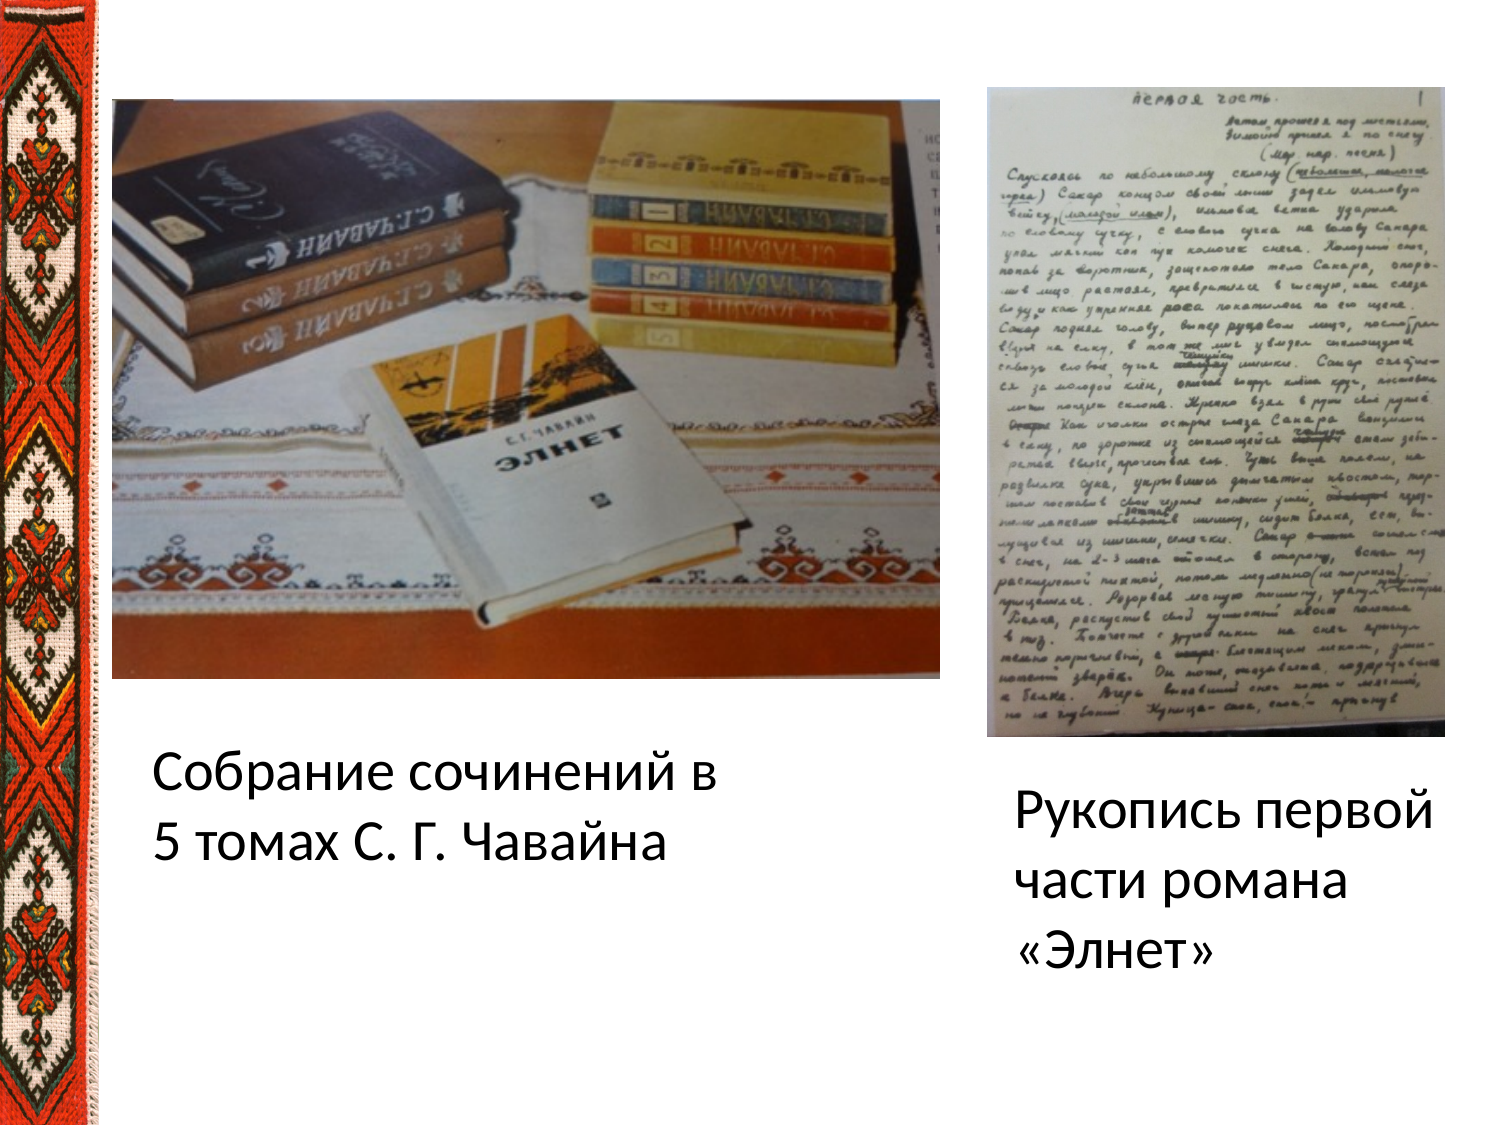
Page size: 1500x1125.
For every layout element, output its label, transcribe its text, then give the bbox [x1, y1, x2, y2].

picture [0, 0, 99, 1125]
text_box Собрание сочинений в 5 томах С. Г. Чавайна [137, 724, 776, 880]
picture [112, 99, 940, 680]
picture [987, 87, 1445, 738]
text_box Рукопись первой части романа «Элнет» [999, 762, 1467, 988]
